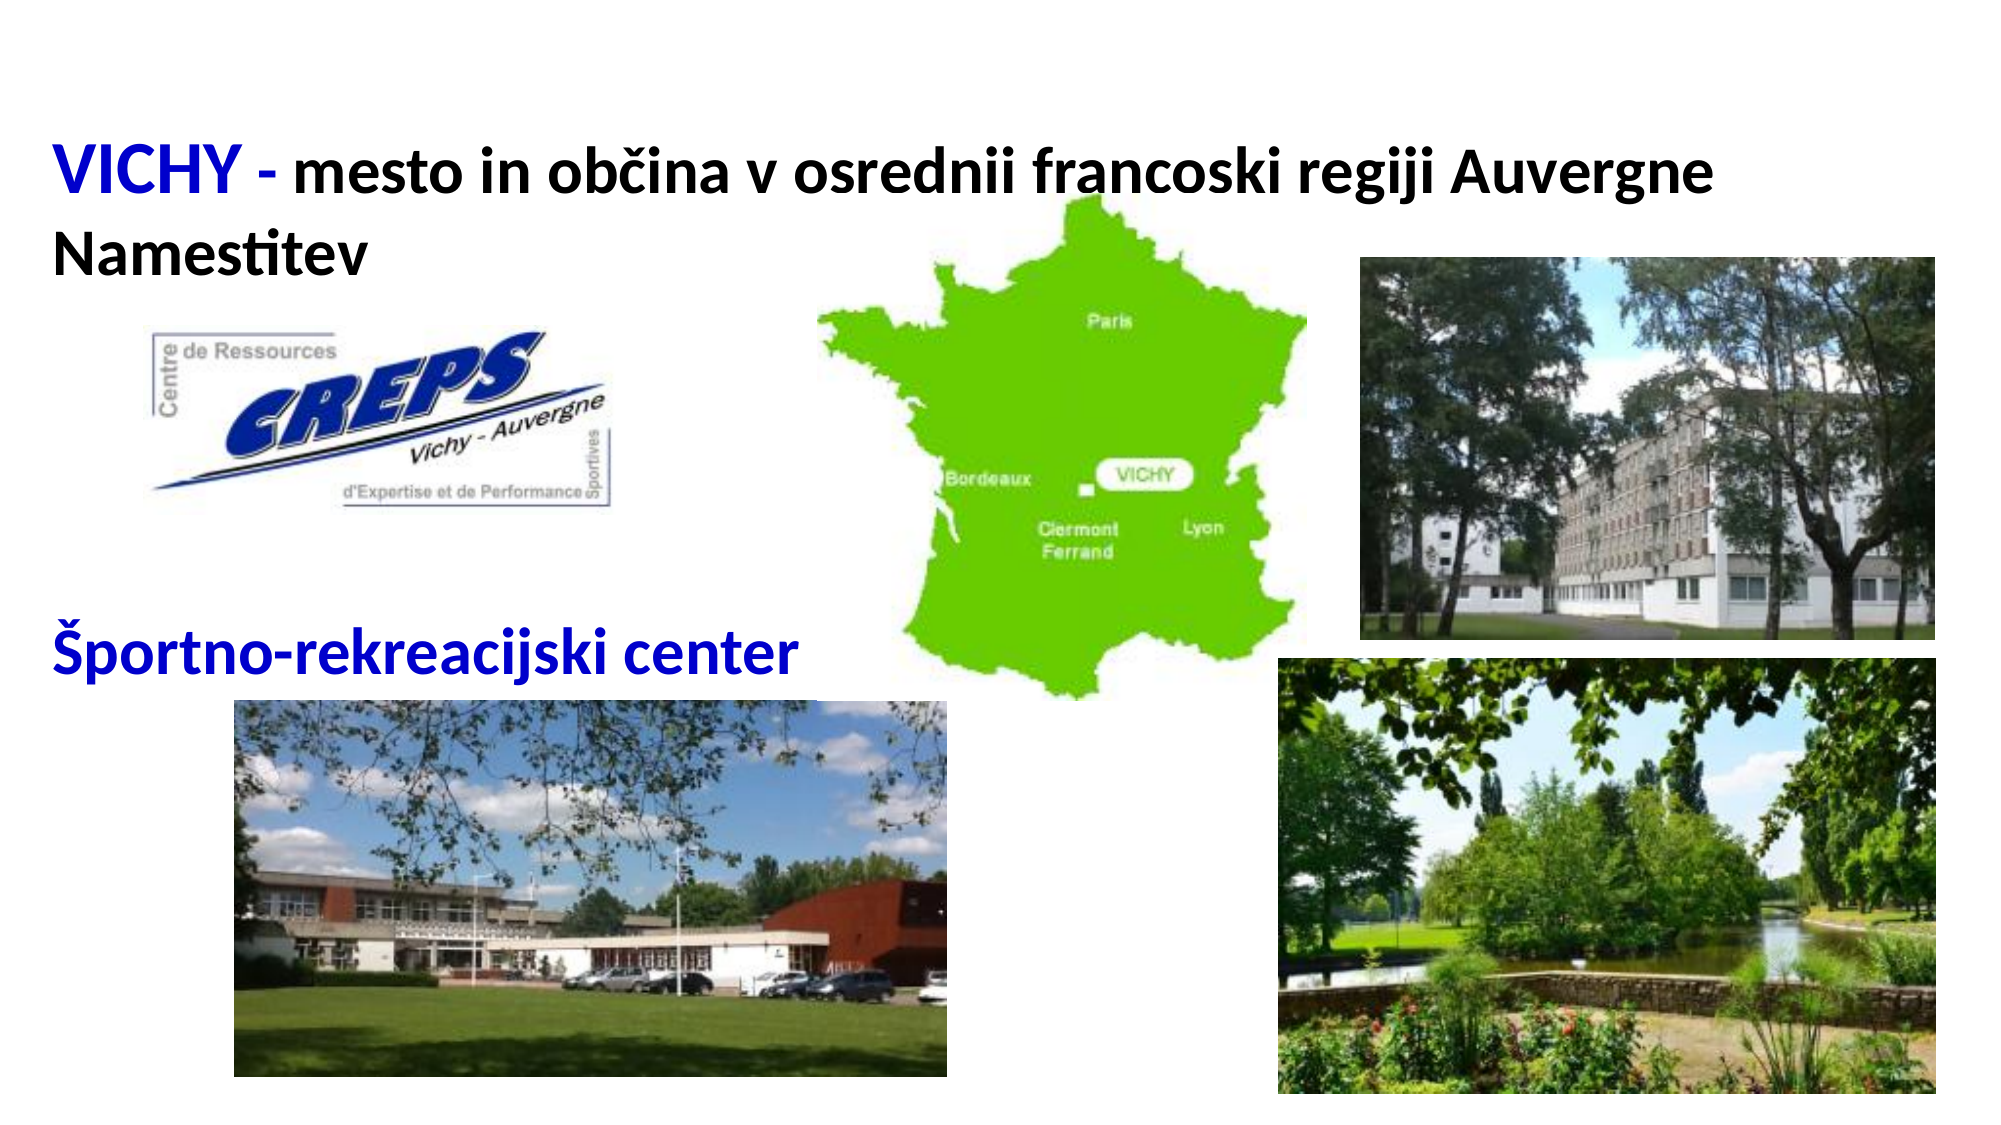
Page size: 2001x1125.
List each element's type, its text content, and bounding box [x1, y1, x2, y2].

picture [234, 193, 1936, 1094]
picture [143, 325, 617, 515]
picture [1360, 257, 1935, 640]
text_box VICHY - mesto in občina v osrednji francoski regiji Auvergne Namestitev Športno-rekreacijski center [37, 111, 1855, 856]
